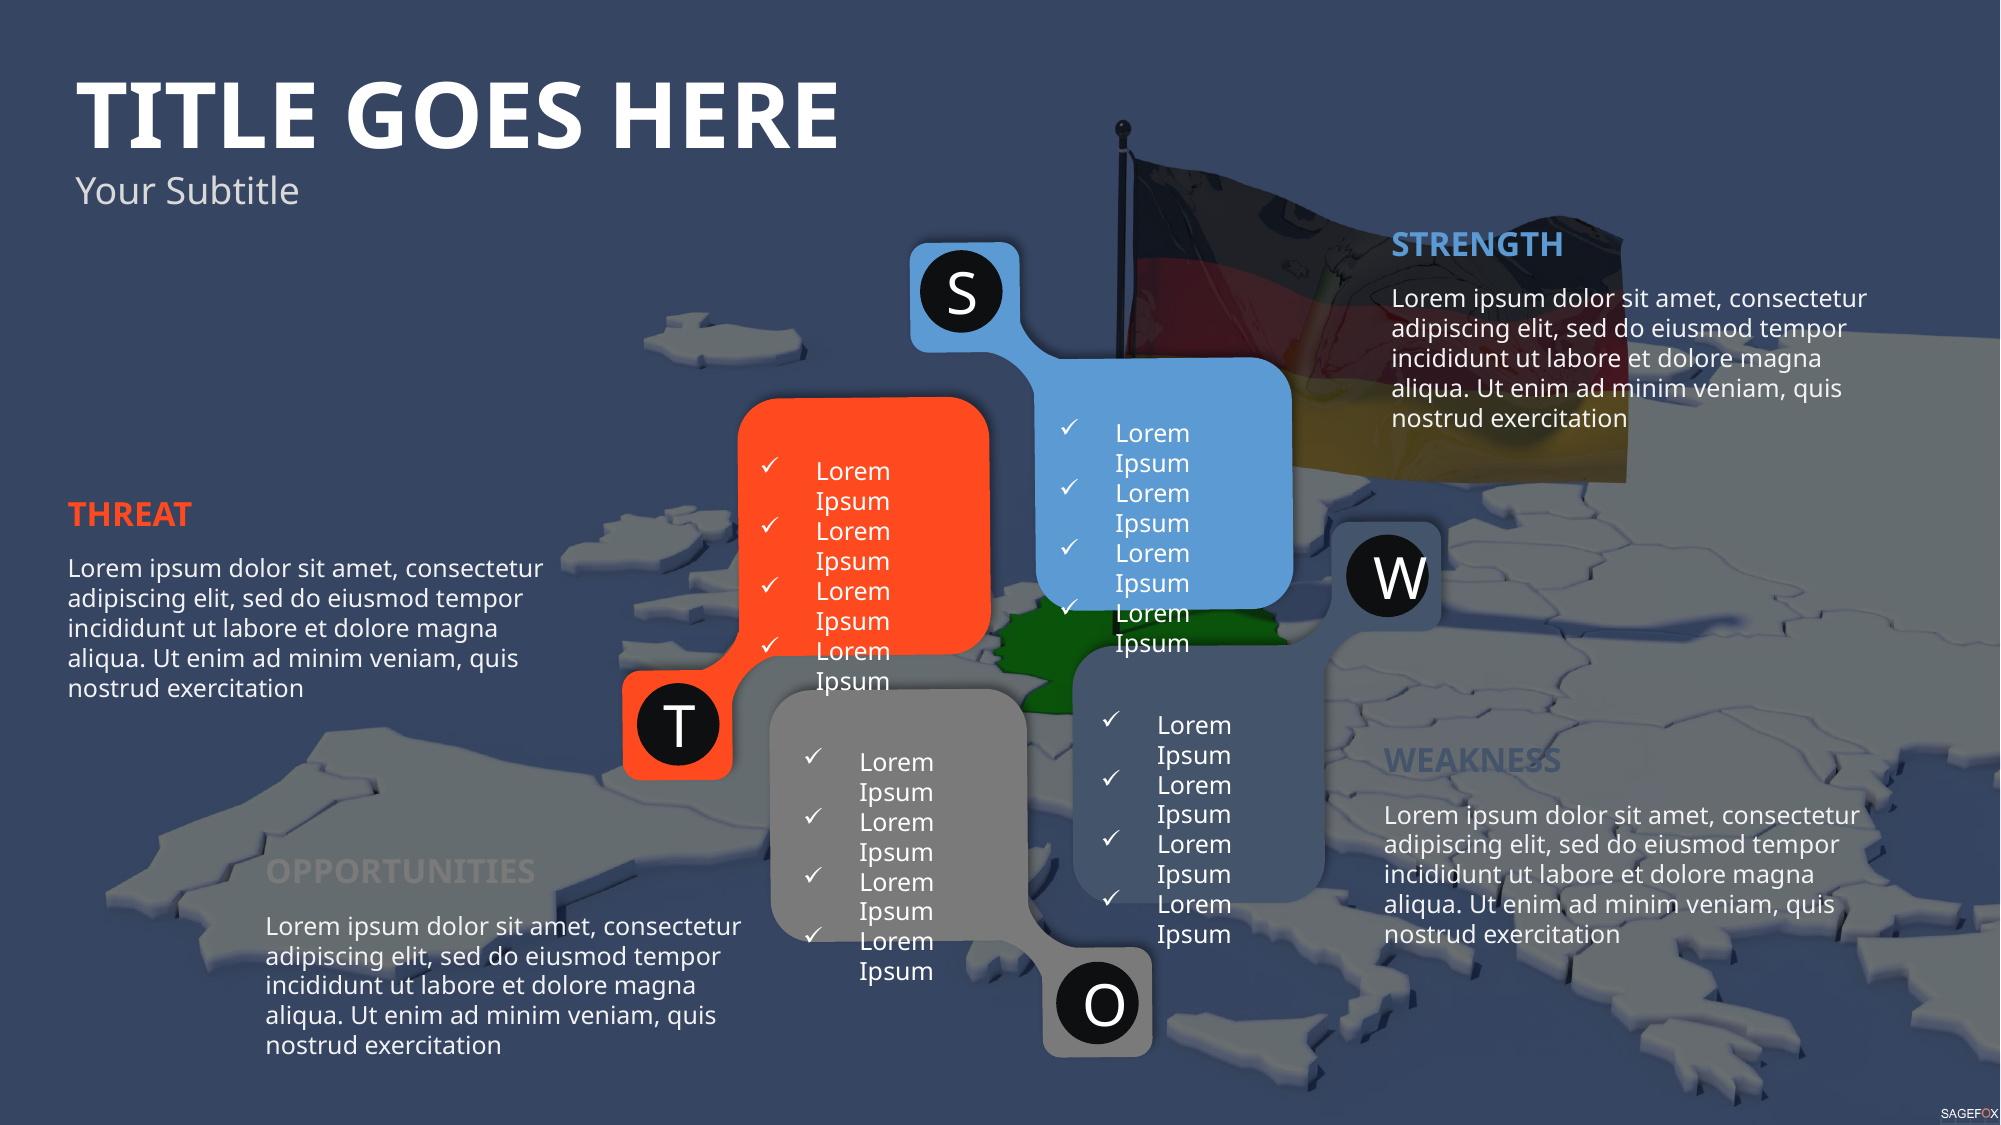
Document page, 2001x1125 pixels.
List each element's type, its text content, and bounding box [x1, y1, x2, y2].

text_box Lorem Ipsum Lorem Ipsum Lorem Ipsum Lorem Ipsum [744, 448, 985, 703]
text_box [1028, 872, 1153, 1058]
text_box OPPORTUNITIES Lorem ipsum dolor sit amet, consectetur adipiscing elit, sed do eiusmod tempor incididunt ut labore et dolore magna aliqua. Ut enim ad minim veniam, quis nostrud exercitation [265, 850, 761, 1060]
text_box Lorem Ipsum Lorem Ipsum Lorem Ipsum Lorem Ipsum [1044, 410, 1285, 665]
text_box T [635, 682, 721, 767]
text_box Lorem Ipsum Lorem Ipsum Lorem Ipsum Lorem Ipsum [788, 738, 1028, 994]
text_box W [1345, 533, 1430, 619]
text_box O [1055, 960, 1140, 1046]
text_box Lorem Ipsum Lorem Ipsum Lorem Ipsum Lorem Ipsum [1086, 701, 1326, 957]
text_box [622, 396, 991, 781]
text_box [909, 242, 1294, 594]
text_box STRENGTH Lorem ipsum dolor sit amet, consectetur adipiscing elit, sed do eiusmod tempor incididunt ut labore et dolore magna aliqua. Ut enim ad minim veniam, quis nostrud exercitation [1391, 222, 1887, 433]
text_box [1072, 521, 1442, 892]
text_box [769, 688, 1027, 934]
text_box WEAKNESS Lorem ipsum dolor sit amet, consectetur adipiscing elit, sed do eiusmod tempor incididunt ut labore et dolore magna aliqua. Ut enim ad minim veniam, quis nostrud exercitation [1383, 739, 1879, 949]
picture [0, 0, 2001, 1125]
text_box THREAT Lorem ipsum dolor sit amet, consectetur adipiscing elit, sed do eiusmod tempor incididunt ut labore et dolore magna aliqua. Ut enim ad minim veniam, quis nostrud exercitation [67, 493, 563, 703]
text_box TITLE GOES HERE Your Subtitle [60, 49, 1036, 220]
text_box S [919, 249, 1004, 334]
